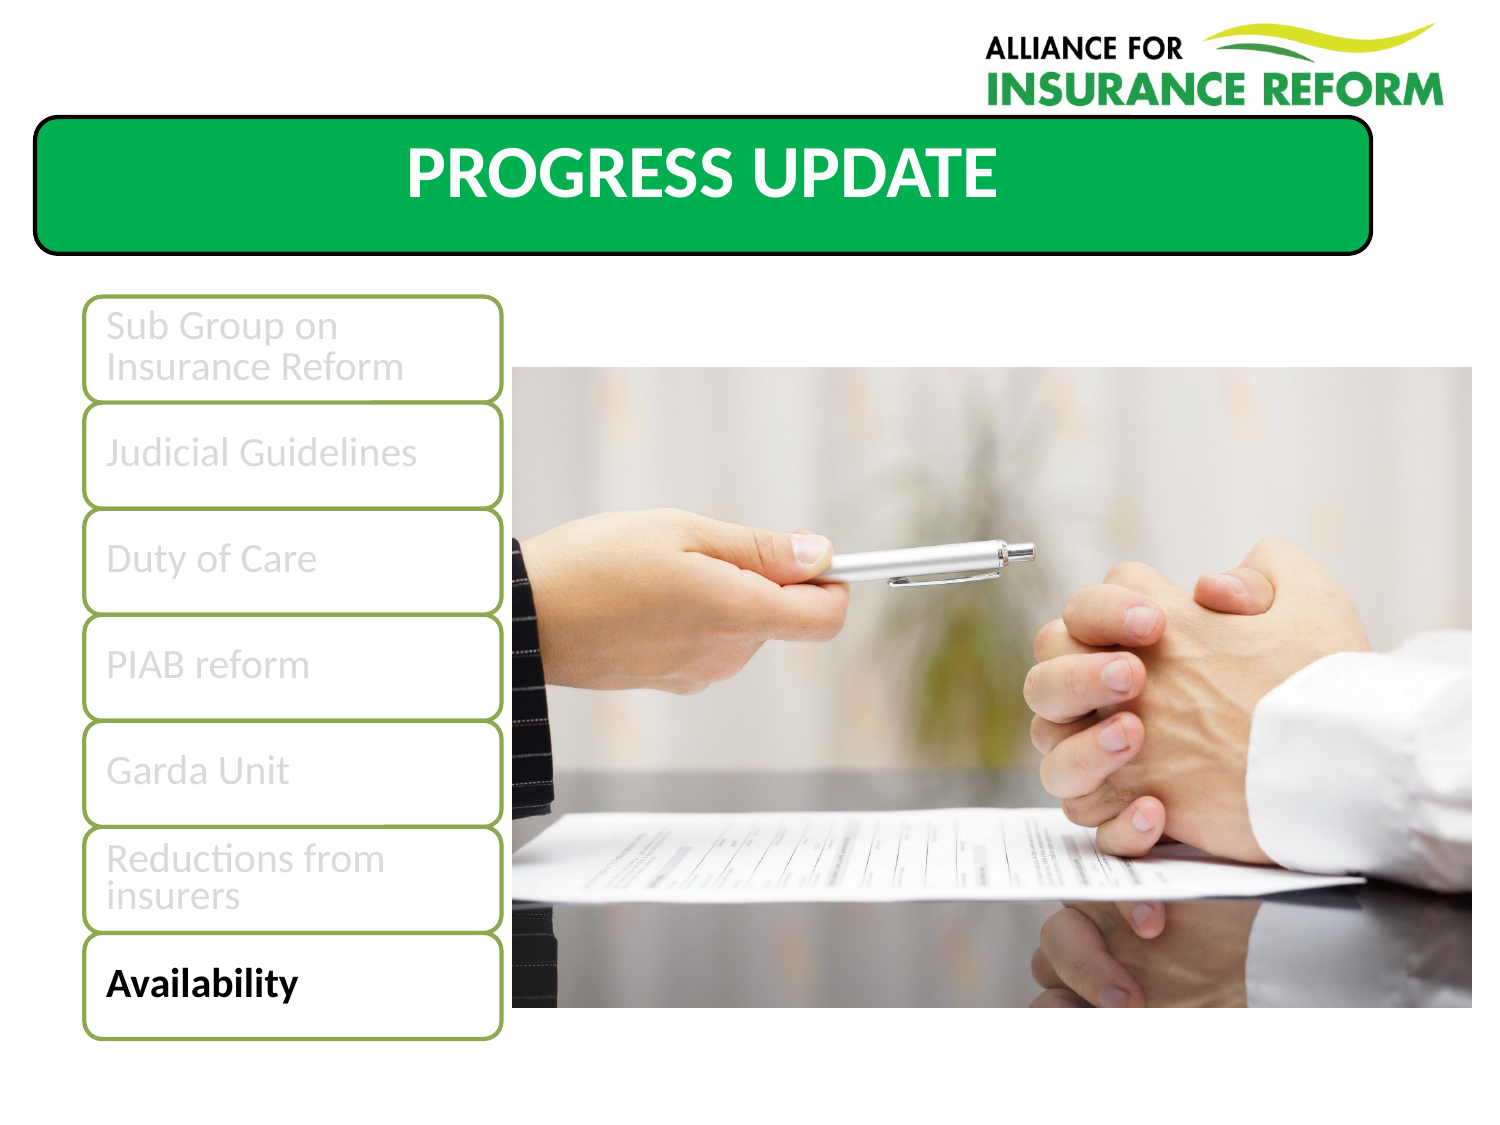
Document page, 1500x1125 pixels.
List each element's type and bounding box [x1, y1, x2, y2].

picture [947, 0, 1500, 139]
list [84, 296, 502, 1040]
text_box [34, 111, 1372, 255]
picture [511, 367, 1472, 1008]
